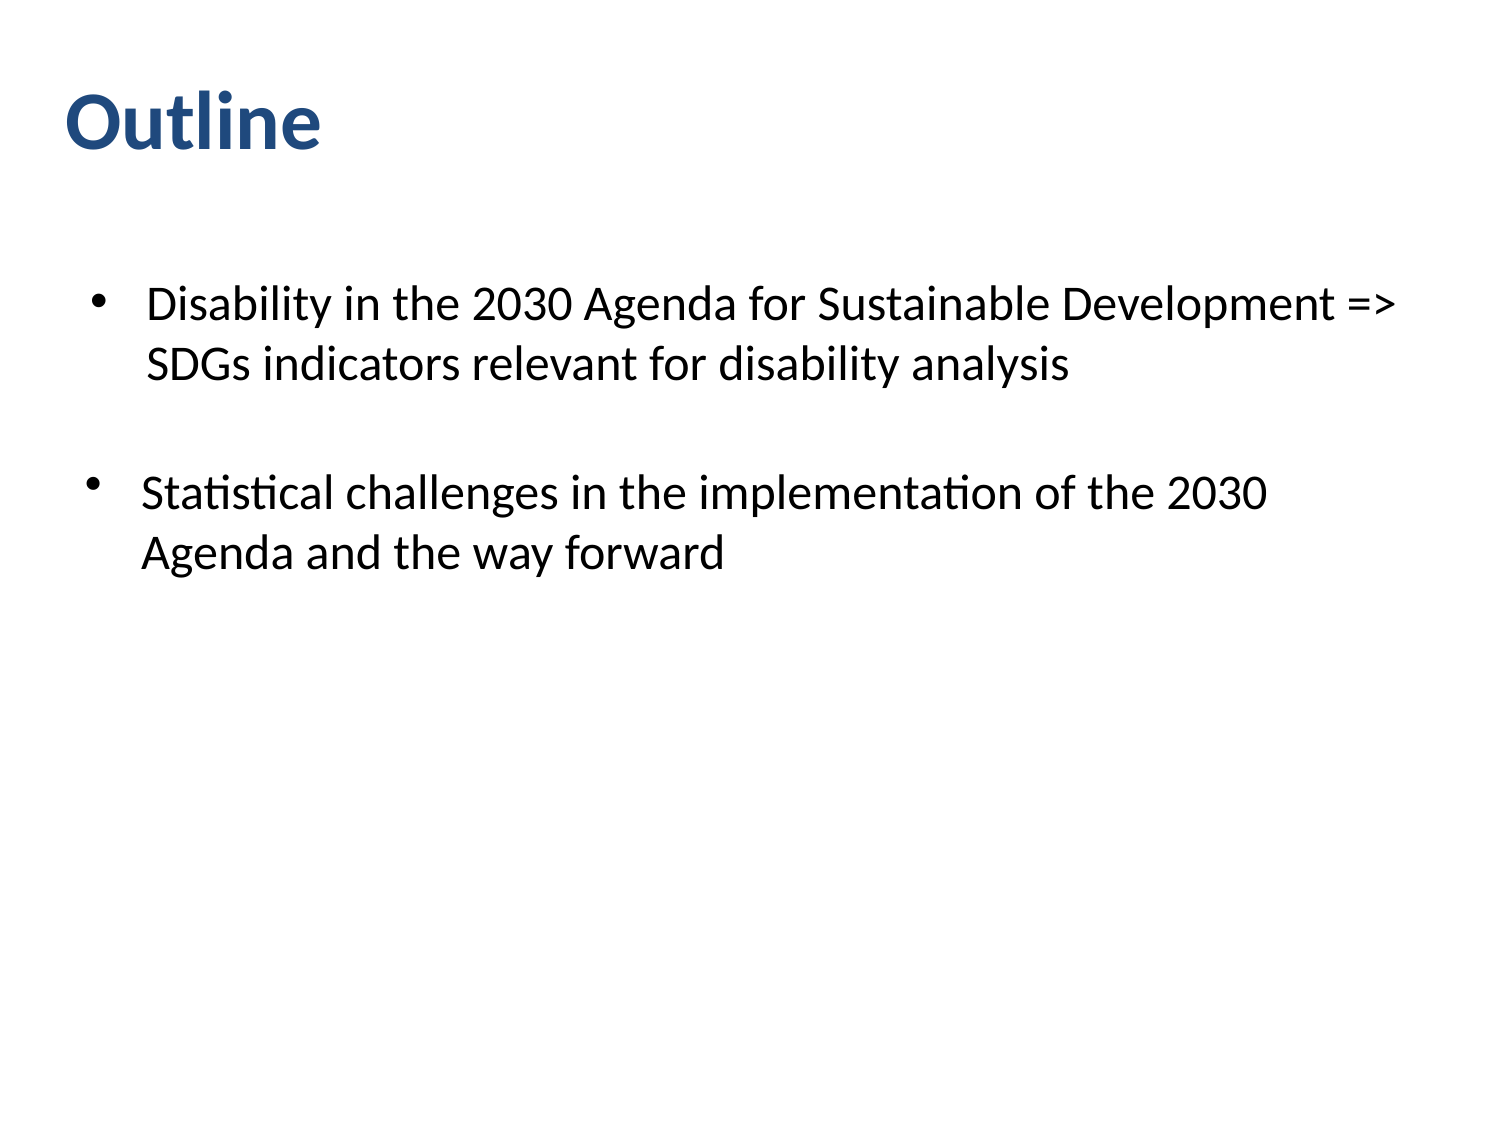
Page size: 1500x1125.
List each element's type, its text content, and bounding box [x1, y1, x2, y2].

text_box Outline [50, 50, 1300, 183]
list Disability in the 2030 Agenda for Sustainable Development => SDGs indicators relevant for disability analysis [75, 262, 1425, 450]
text_box Statistical challenges in the implementation of the 2030 Agenda and the way forward [69, 451, 1420, 615]
